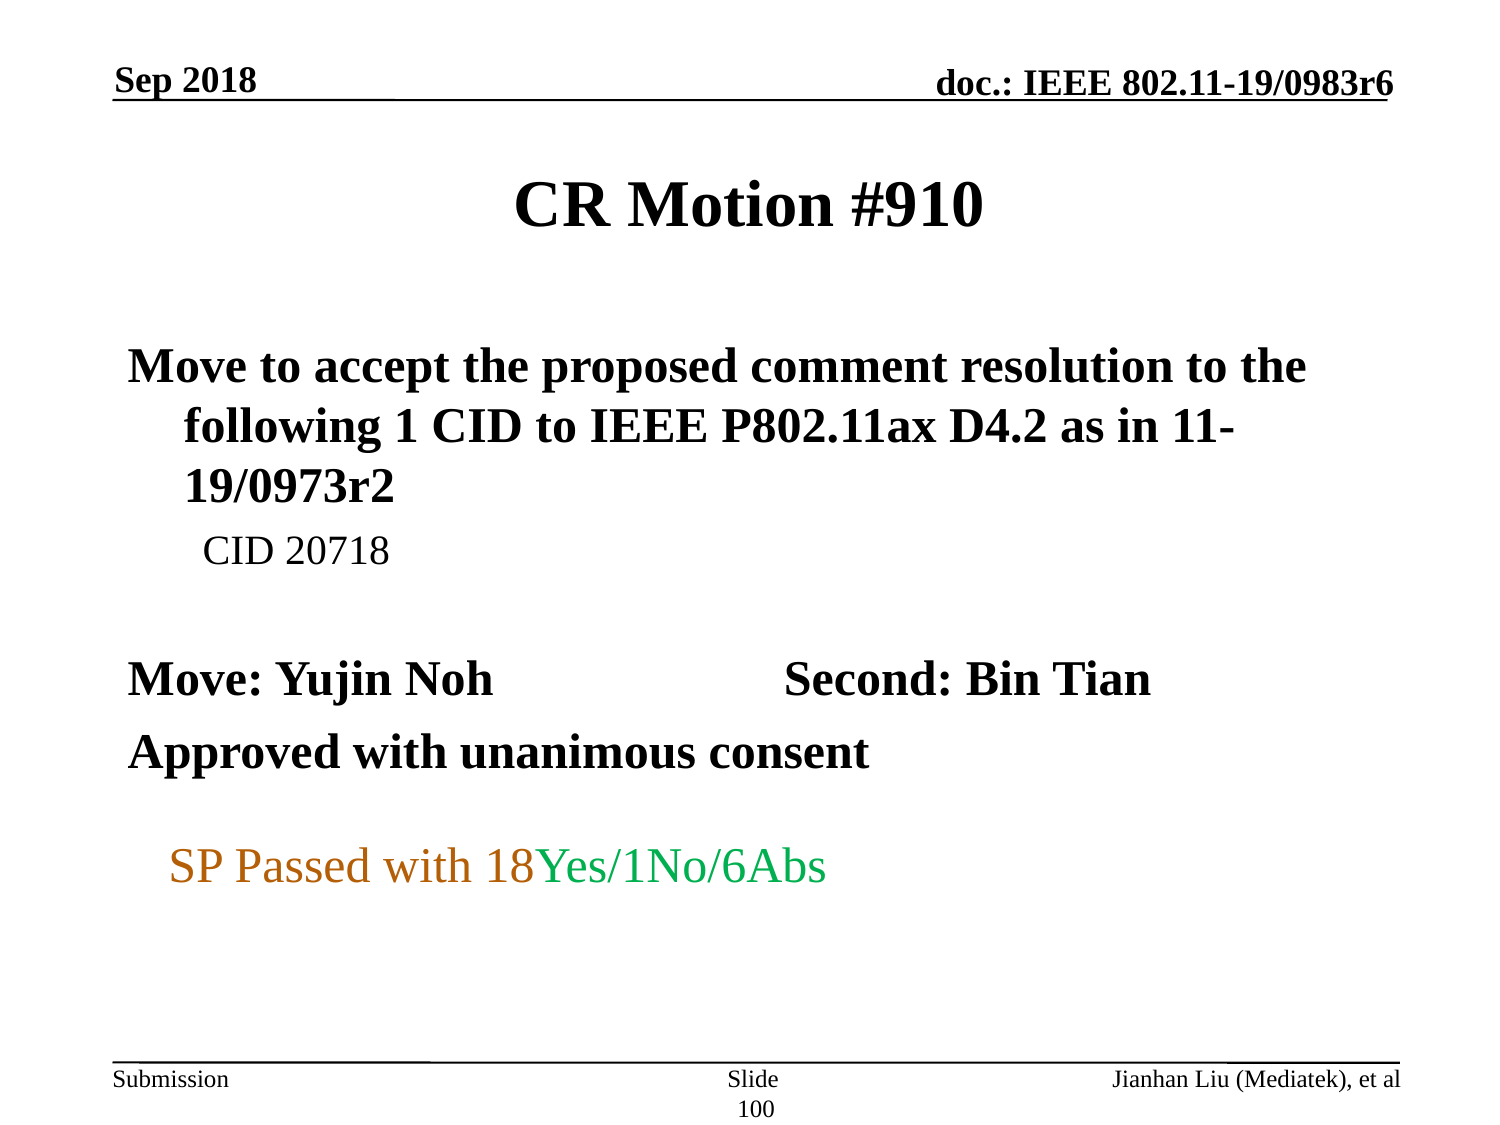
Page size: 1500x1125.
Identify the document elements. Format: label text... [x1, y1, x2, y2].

text_box SP Passed with 18Yes/1No/6Abs [153, 824, 842, 900]
footer Jianhan Liu (Mediatek), et al [1107, 1061, 1402, 1125]
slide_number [114, 0, 259, 101]
list Move to accept the proposed comment resolution to the following 1 CID to IEEE P802.11ax D4.2 as in 11-19/0973r2 CID 20718 Move: Yujin Noh Second: Bin Tian Approved with unanimous consent [112, 324, 1388, 638]
title CR Motion #910 [112, 112, 1388, 288]
slide_number Slide 100 [712, 1061, 800, 1123]
